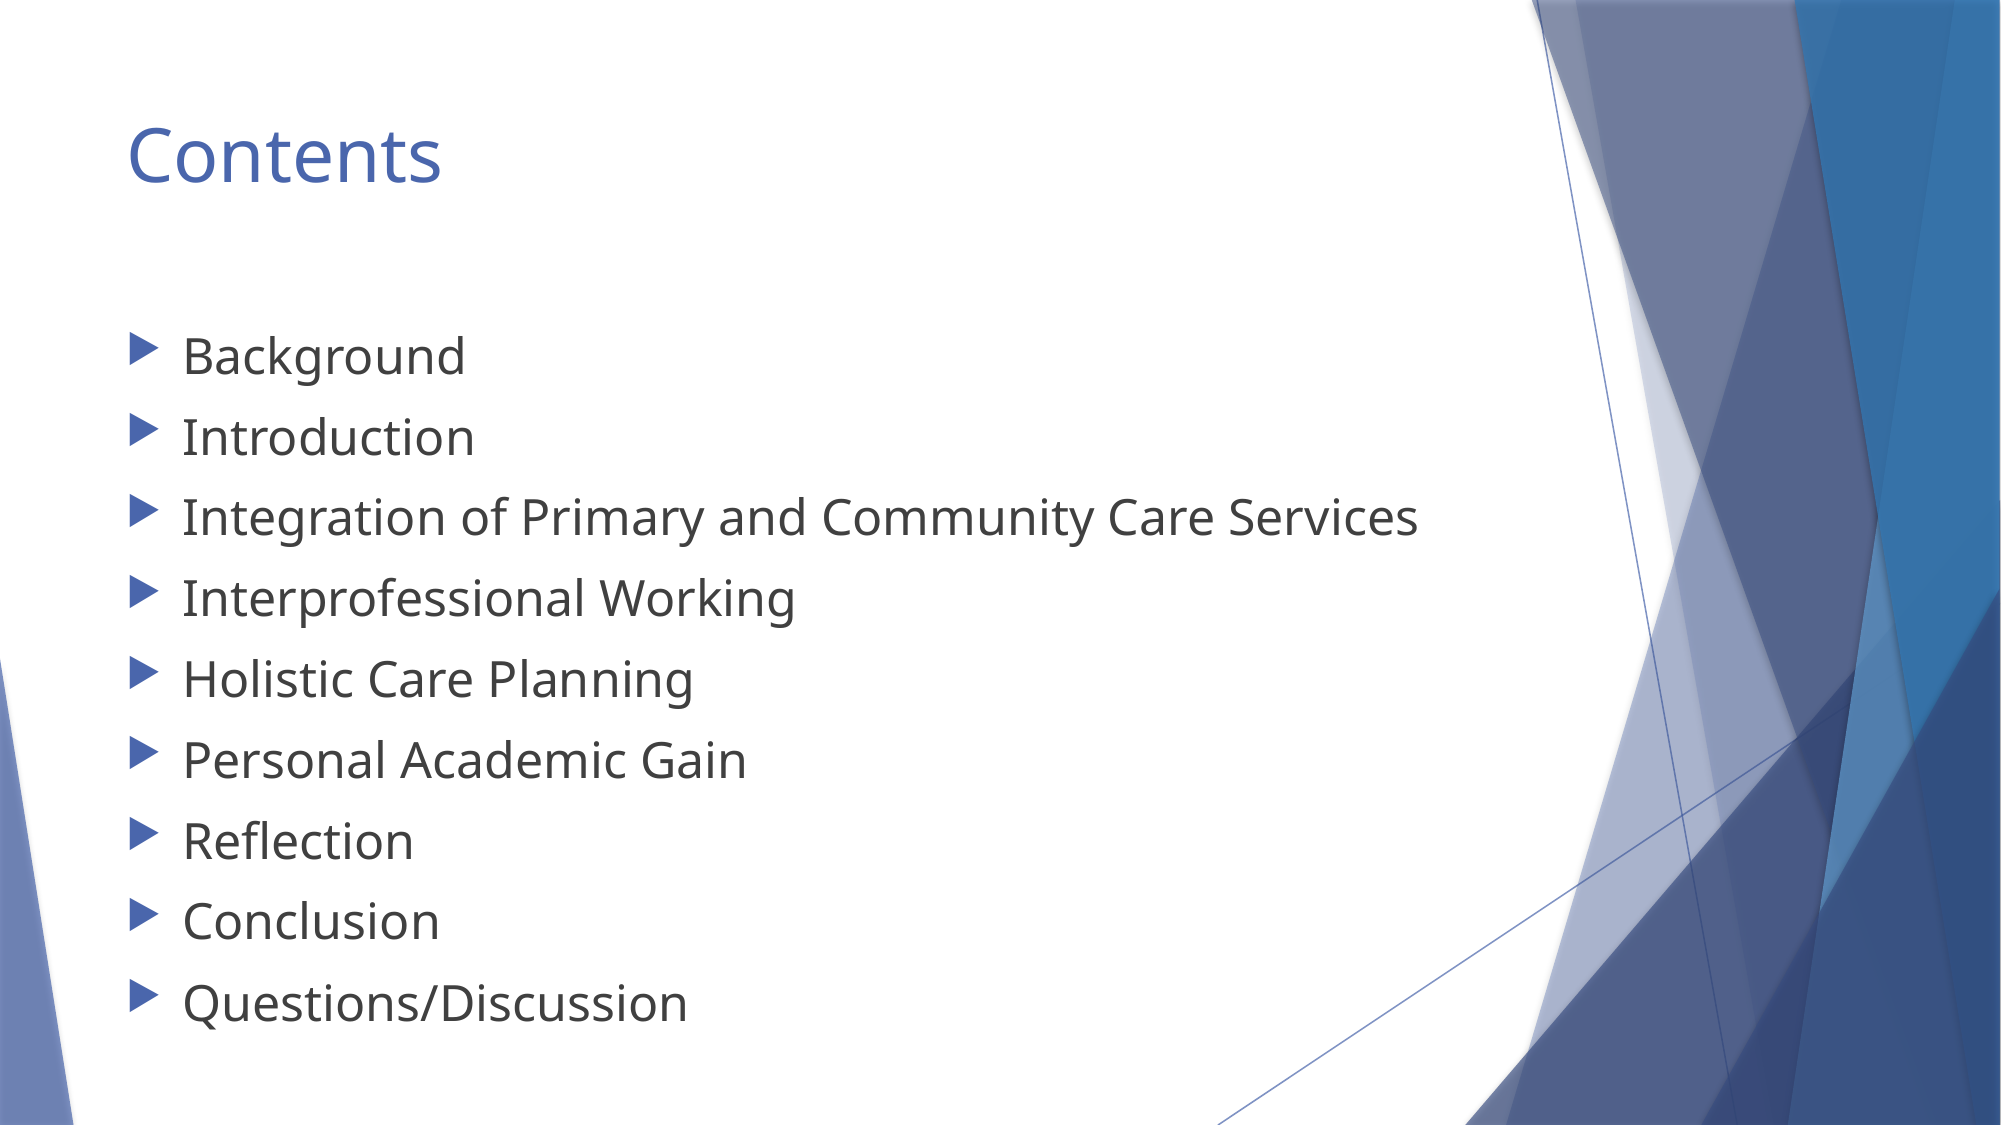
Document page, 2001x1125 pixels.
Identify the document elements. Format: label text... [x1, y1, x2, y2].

list Background Introduction Integration of Primary and Community Care Services Interprofessional Working Holistic Care Planning Personal Academic Gain Reflection Conclusion Questions/Discussion [111, 316, 1522, 954]
title Contents [111, 99, 1522, 316]
